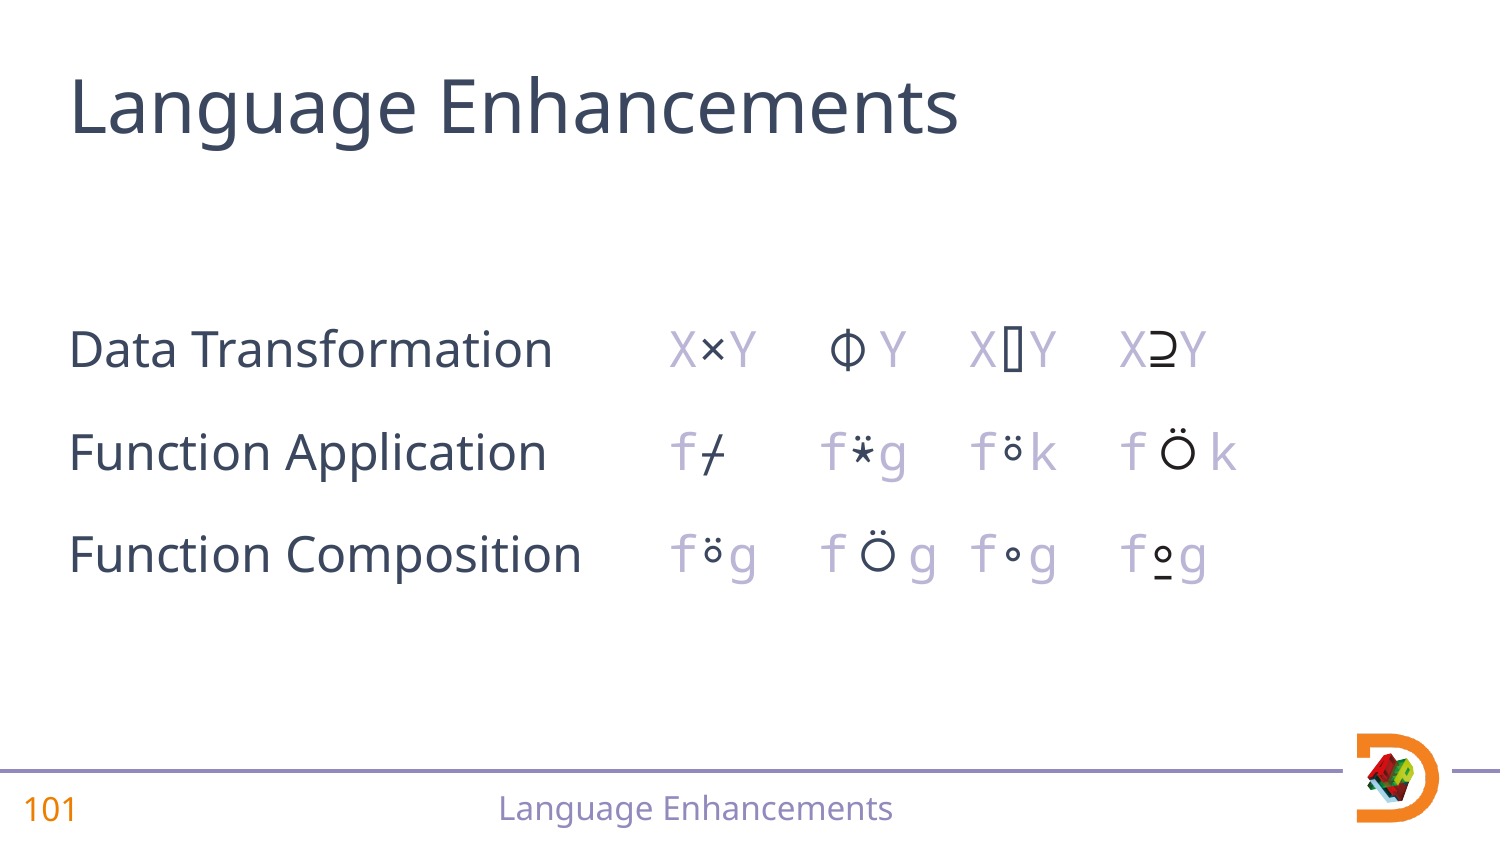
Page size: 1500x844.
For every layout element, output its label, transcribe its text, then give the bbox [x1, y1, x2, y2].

list Data Transformation X×Y ⌽Y X⌷Y X⊇Y FunctioniApplication f⌿ f⍣g f⍤k f⍥k Function Composition f⍤g f⍥g f∘g f⍛g [53, 207, 1453, 800]
title Language Enhancements [53, 43, 1203, 157]
picture [1342, 800, 1453, 833]
